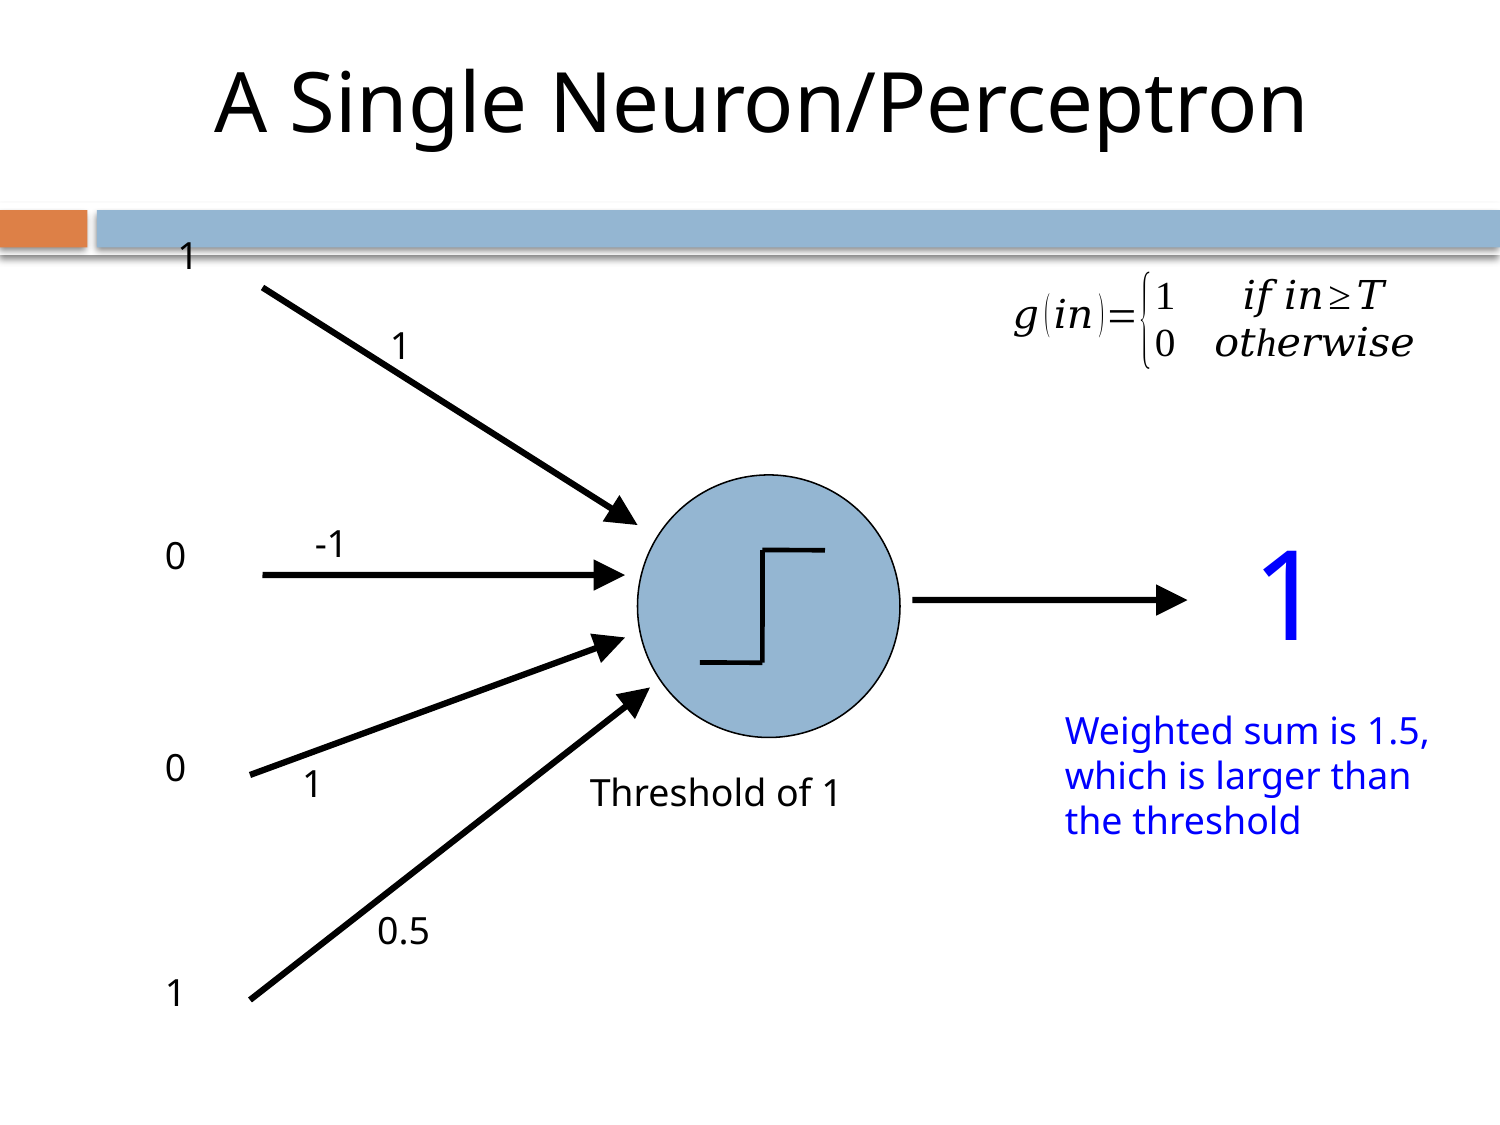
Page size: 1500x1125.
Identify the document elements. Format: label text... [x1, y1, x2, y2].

text_box 1 [1237, 508, 1463, 674]
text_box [699, 549, 826, 663]
text_box 1 [162, 224, 325, 284]
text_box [249, 287, 1188, 1001]
text_box A Single Neuron/Perceptron [74, 41, 1450, 157]
text_box 0 [150, 524, 243, 584]
text_box 0 [150, 736, 243, 797]
text_box 1 [150, 961, 250, 1022]
text_box Weighted sum is 1.5, which is larger than the threshold [1193, 699, 1450, 850]
